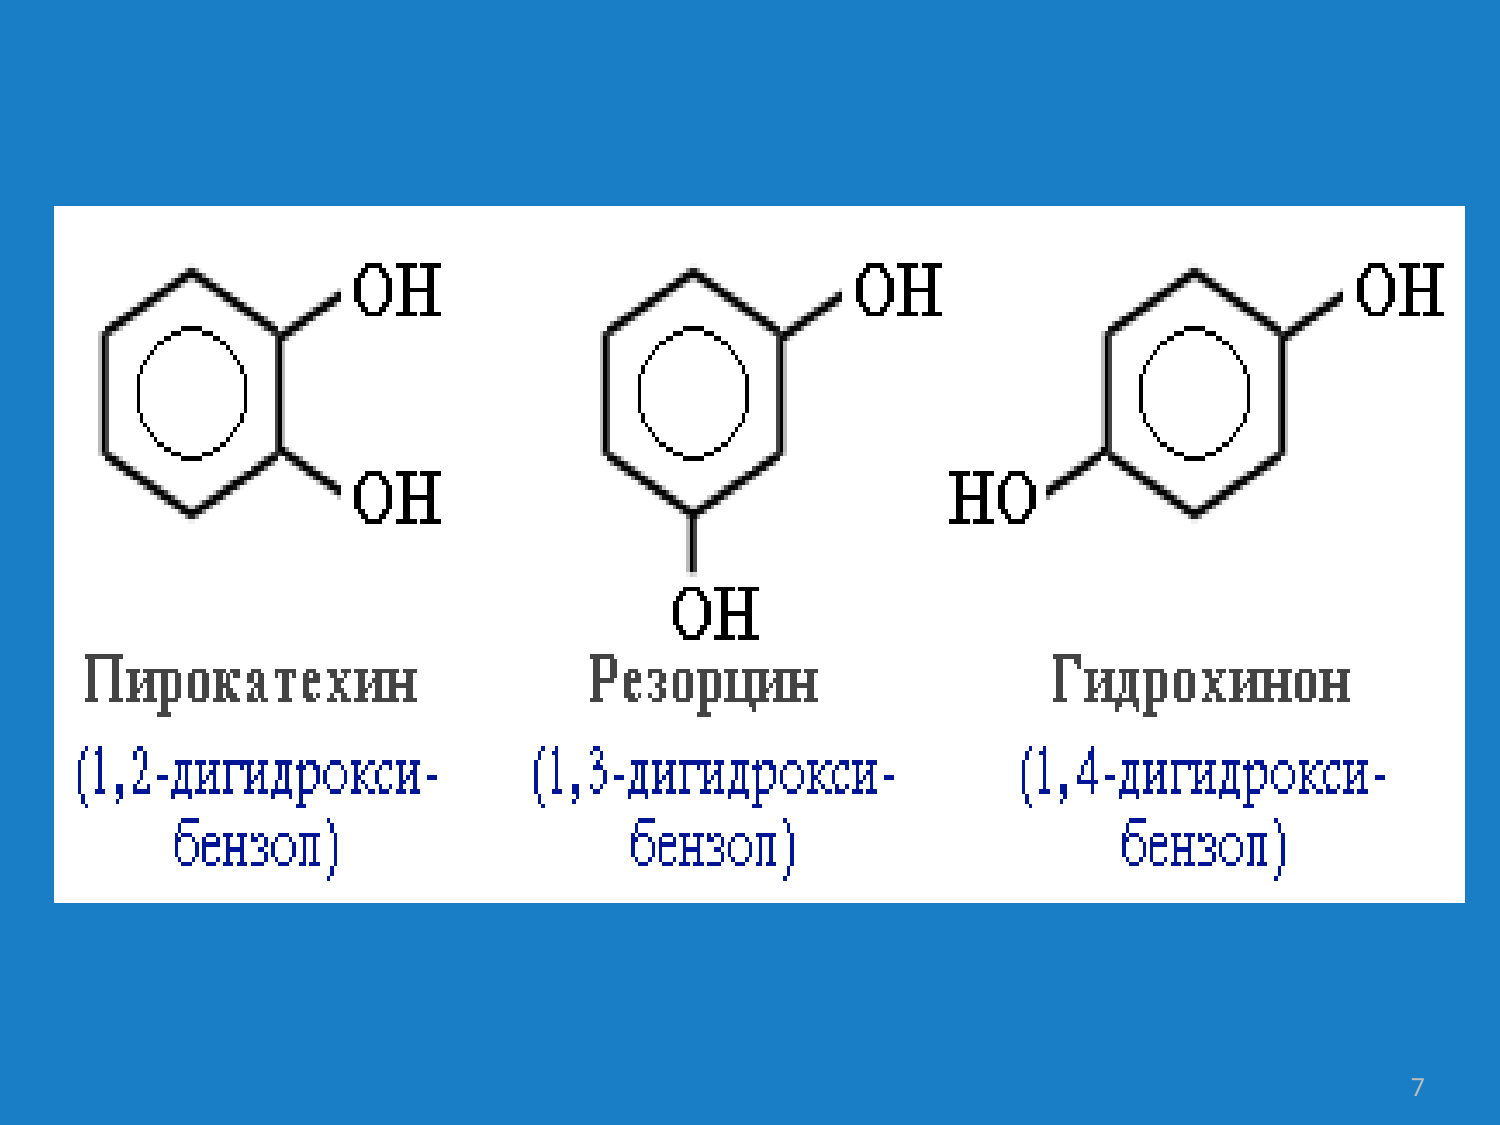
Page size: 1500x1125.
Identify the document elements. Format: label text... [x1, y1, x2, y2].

picture [23, 198, 1466, 903]
slide_number 7 [1299, 1052, 1425, 1113]
